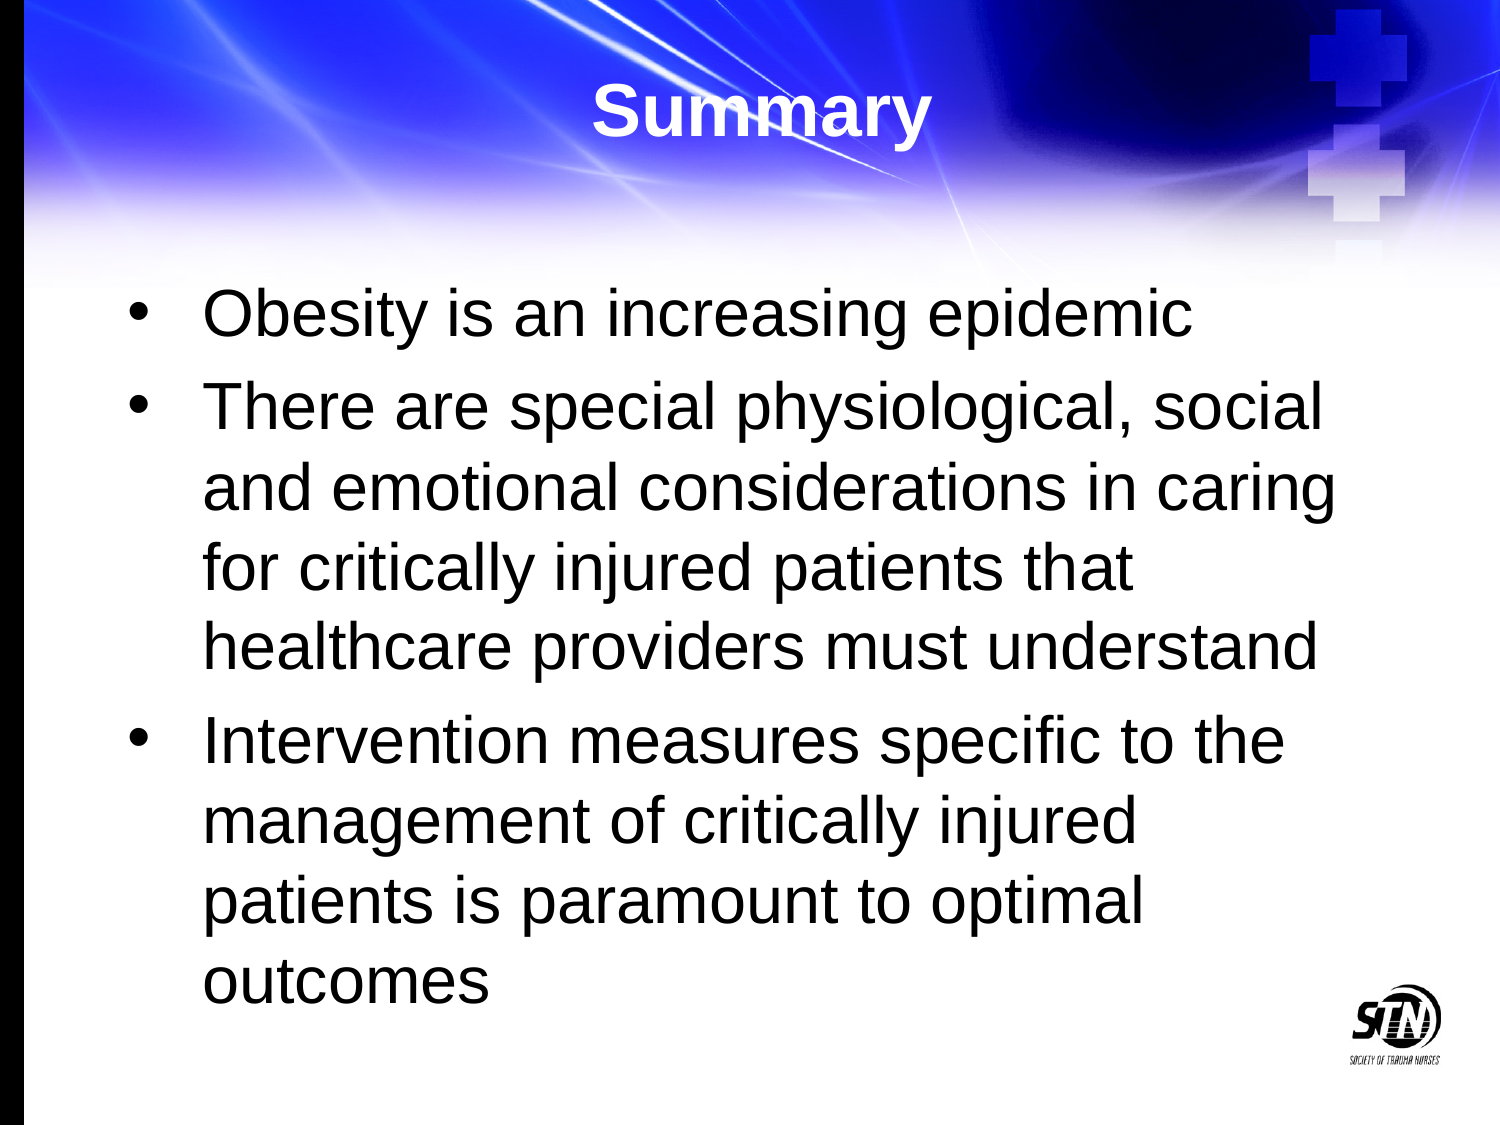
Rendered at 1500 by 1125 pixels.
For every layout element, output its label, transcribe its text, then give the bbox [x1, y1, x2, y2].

title Summary [24, 12, 1500, 200]
list Obesity is an increasing epidemic There are special physiological, social and emotional considerations in caring for critically injured patients that healthcare providers must understand Intervention measures specific to the management of critically injured patients is paramount to optimal outcomes [112, 262, 1388, 1013]
picture [0, 0, 1500, 1125]
